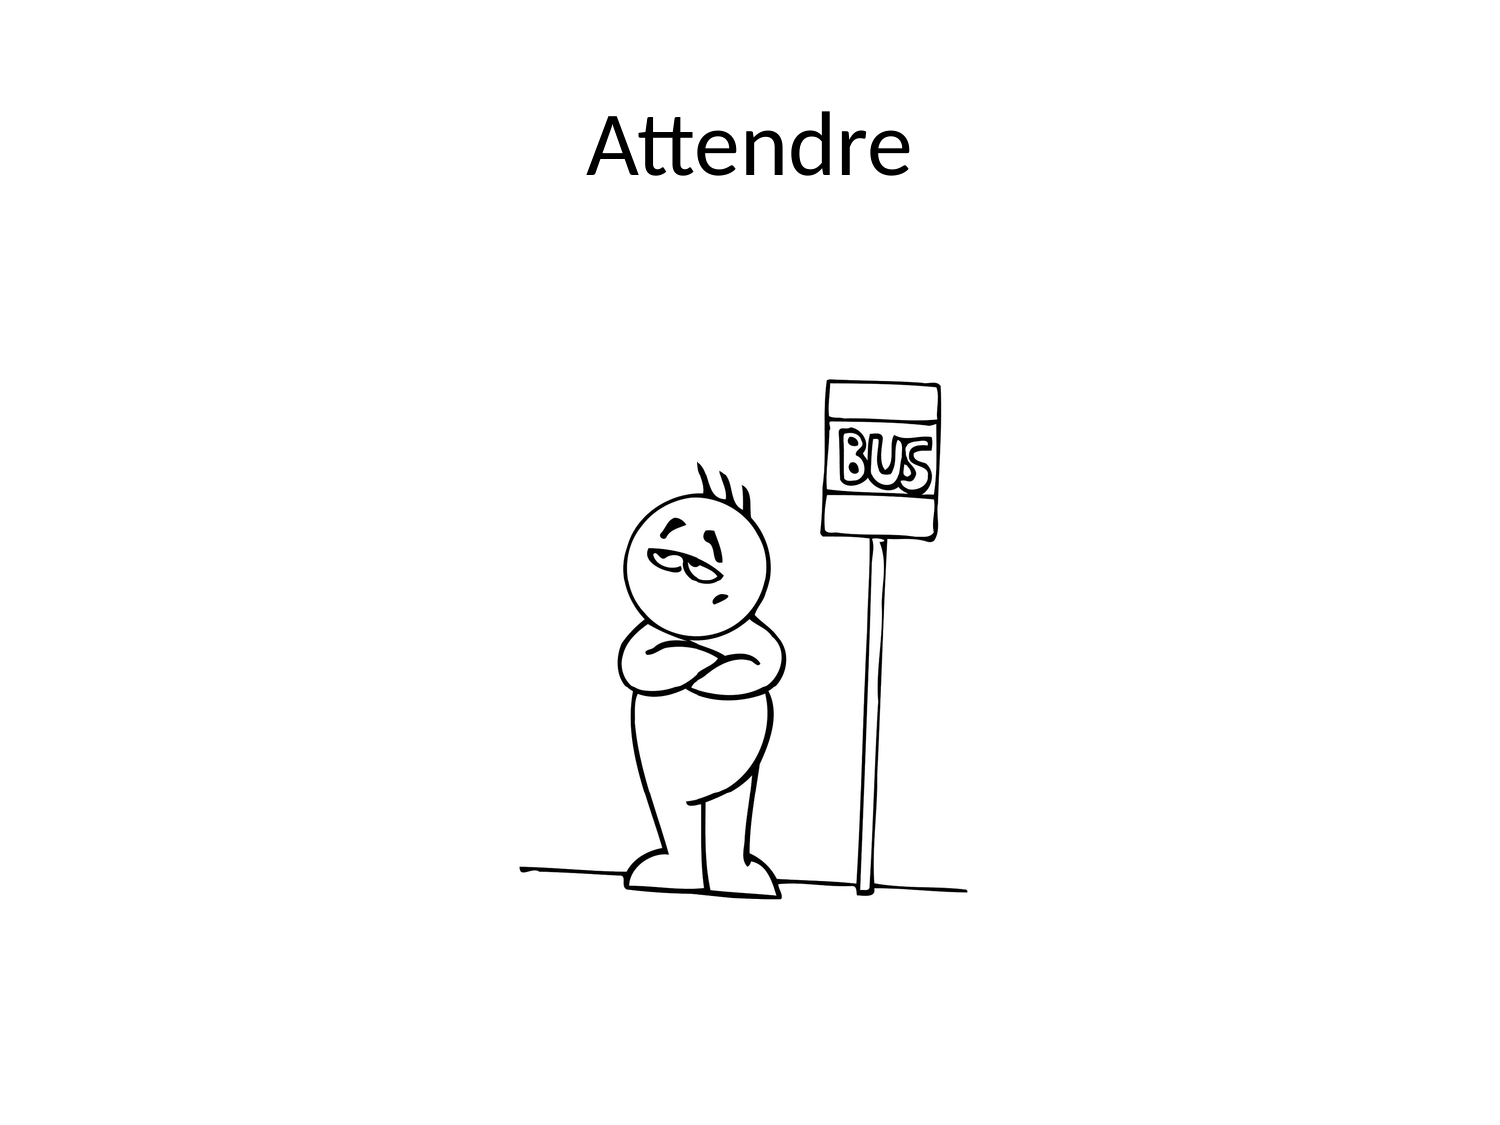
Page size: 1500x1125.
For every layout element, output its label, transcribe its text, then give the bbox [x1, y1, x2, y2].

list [74, 262, 1426, 1006]
title Attendre [75, 45, 1425, 233]
